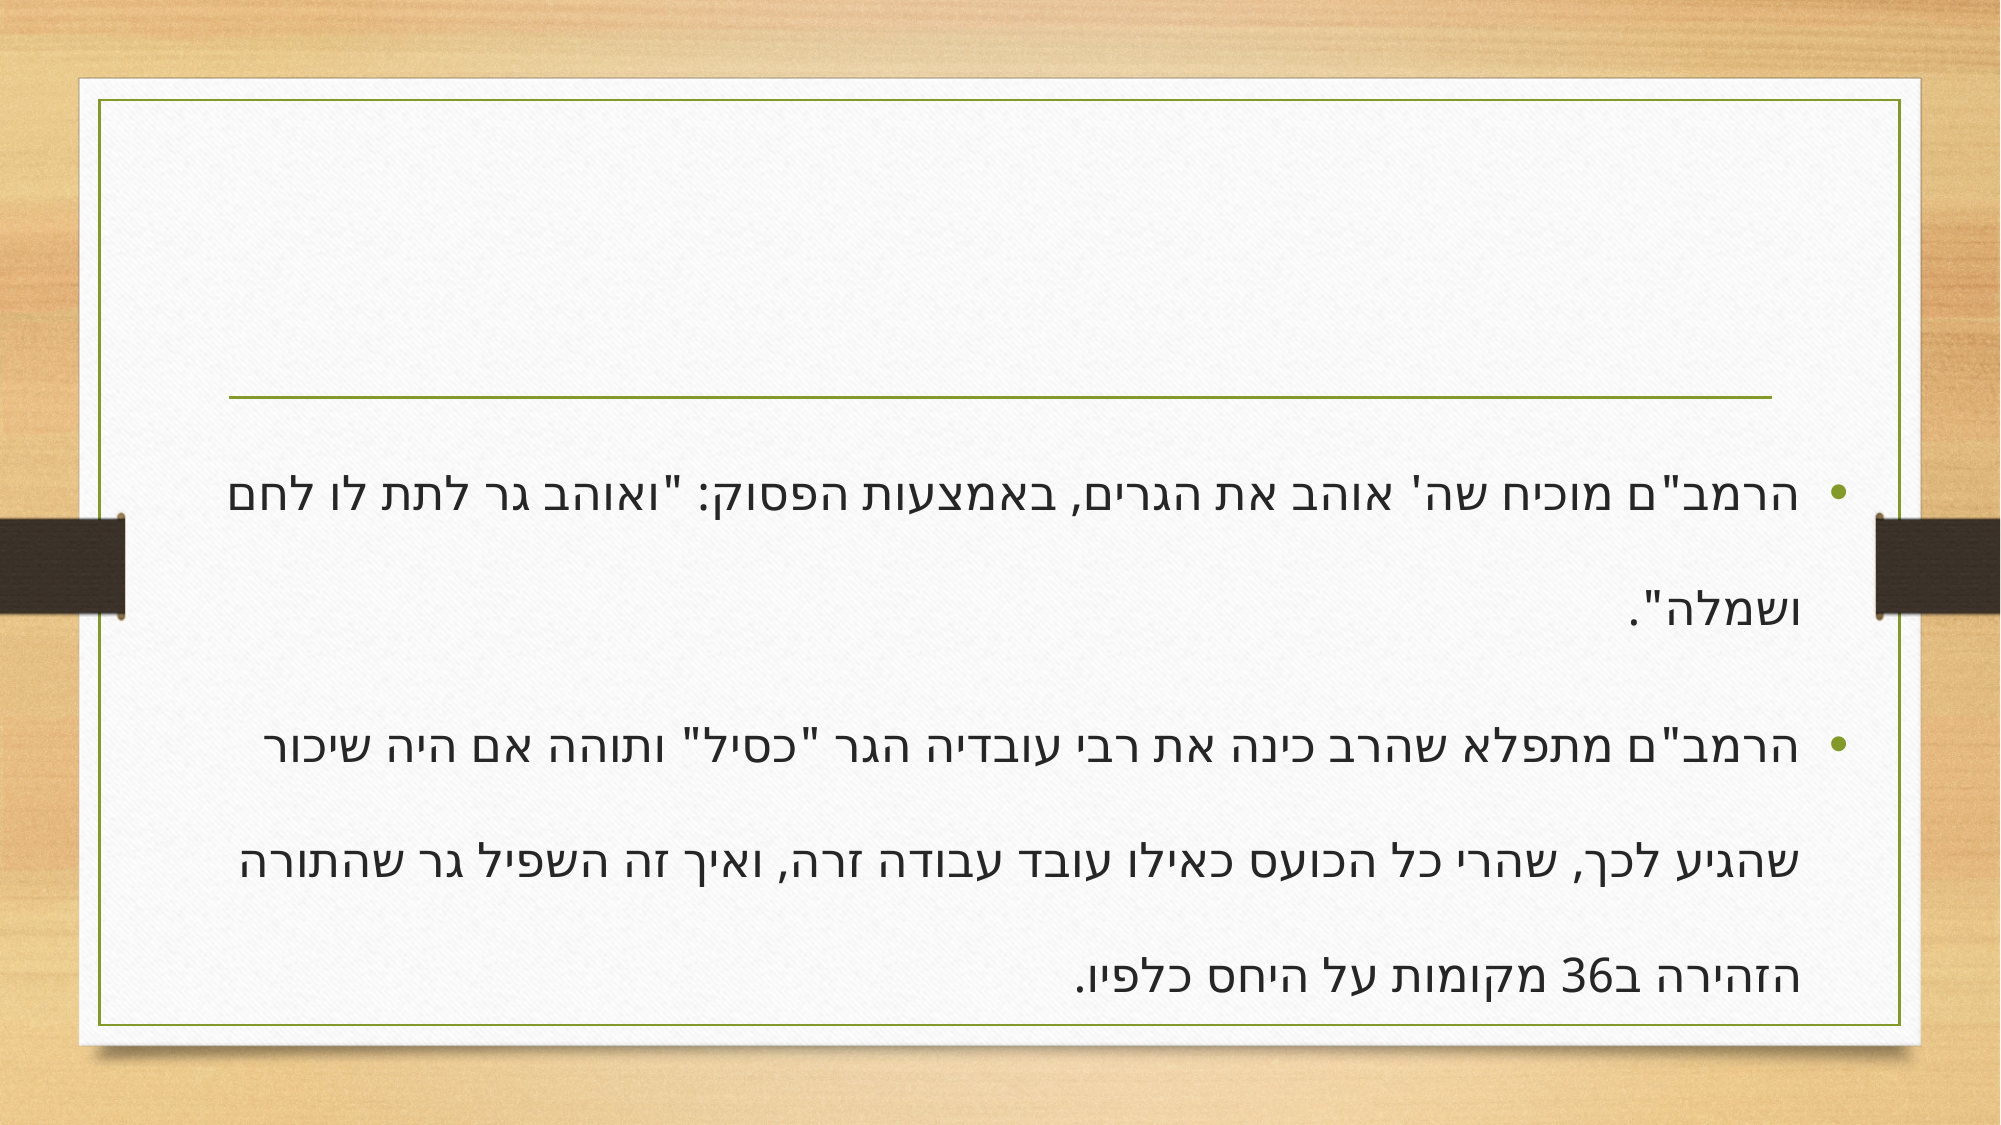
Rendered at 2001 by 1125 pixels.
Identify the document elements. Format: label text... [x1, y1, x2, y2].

list הרמב"ם מוכיח שה' אוהב את הגרים, באמצעות הפסוק: "ואוהב גר לתת לו לחם ושמלה". הרמב"ם מתפלא שהרב כינה את רבי עובדיה הגר "כסיל" ותוהה אם היה שיכור שהגיע לכך, שהרי כל הכועס כאילו עובד עבודה זרה, ואיך זה השפיל גר שהתורה הזהירה ב36 מקומות על היחס כלפיו. [137, 45, 1863, 1014]
picture [0, 0, 2001, 1125]
